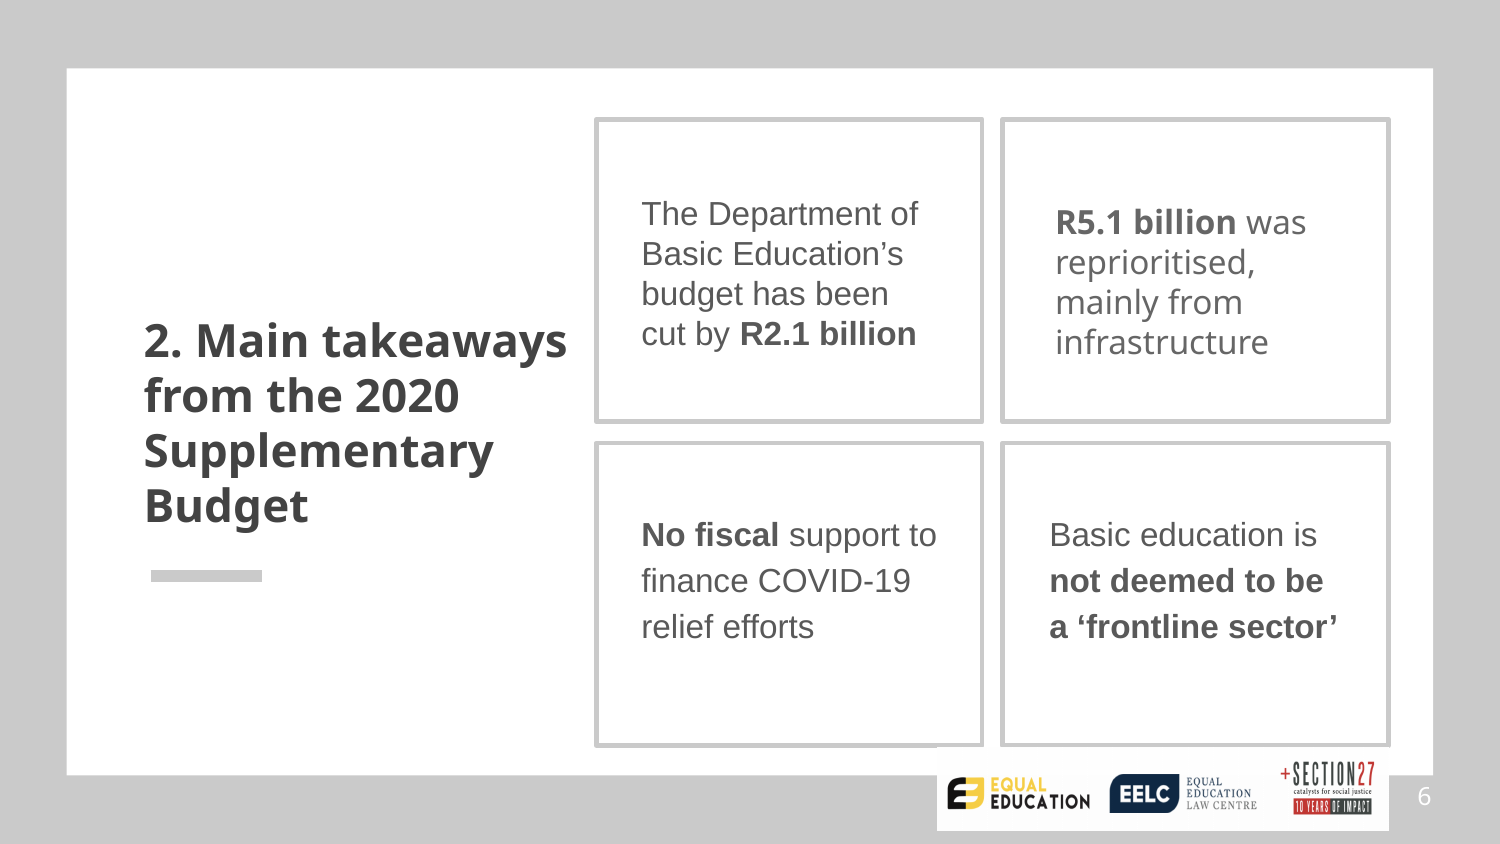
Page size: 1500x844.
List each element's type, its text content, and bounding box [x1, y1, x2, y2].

text_box R5.1 billion was reprioritised, mainly from infrastructure [1040, 186, 1367, 373]
text_box [596, 443, 983, 746]
text_box [1002, 119, 1389, 422]
text_box [1002, 443, 1389, 746]
title 2. Main takeaways from the 2020 Supplementary Budget [128, 285, 587, 559]
text_box Basic education is not deemed to be a ‘frontline sector’ [1034, 492, 1362, 679]
text_box [596, 119, 983, 422]
text_box The Department of Basic Education’s budget has been cut by R2.1 billion [626, 177, 954, 364]
slide_number 6 [1402, 764, 1493, 830]
text_box No fiscal support to finance COVID-19 relief efforts [626, 492, 964, 679]
picture [937, 747, 1389, 831]
